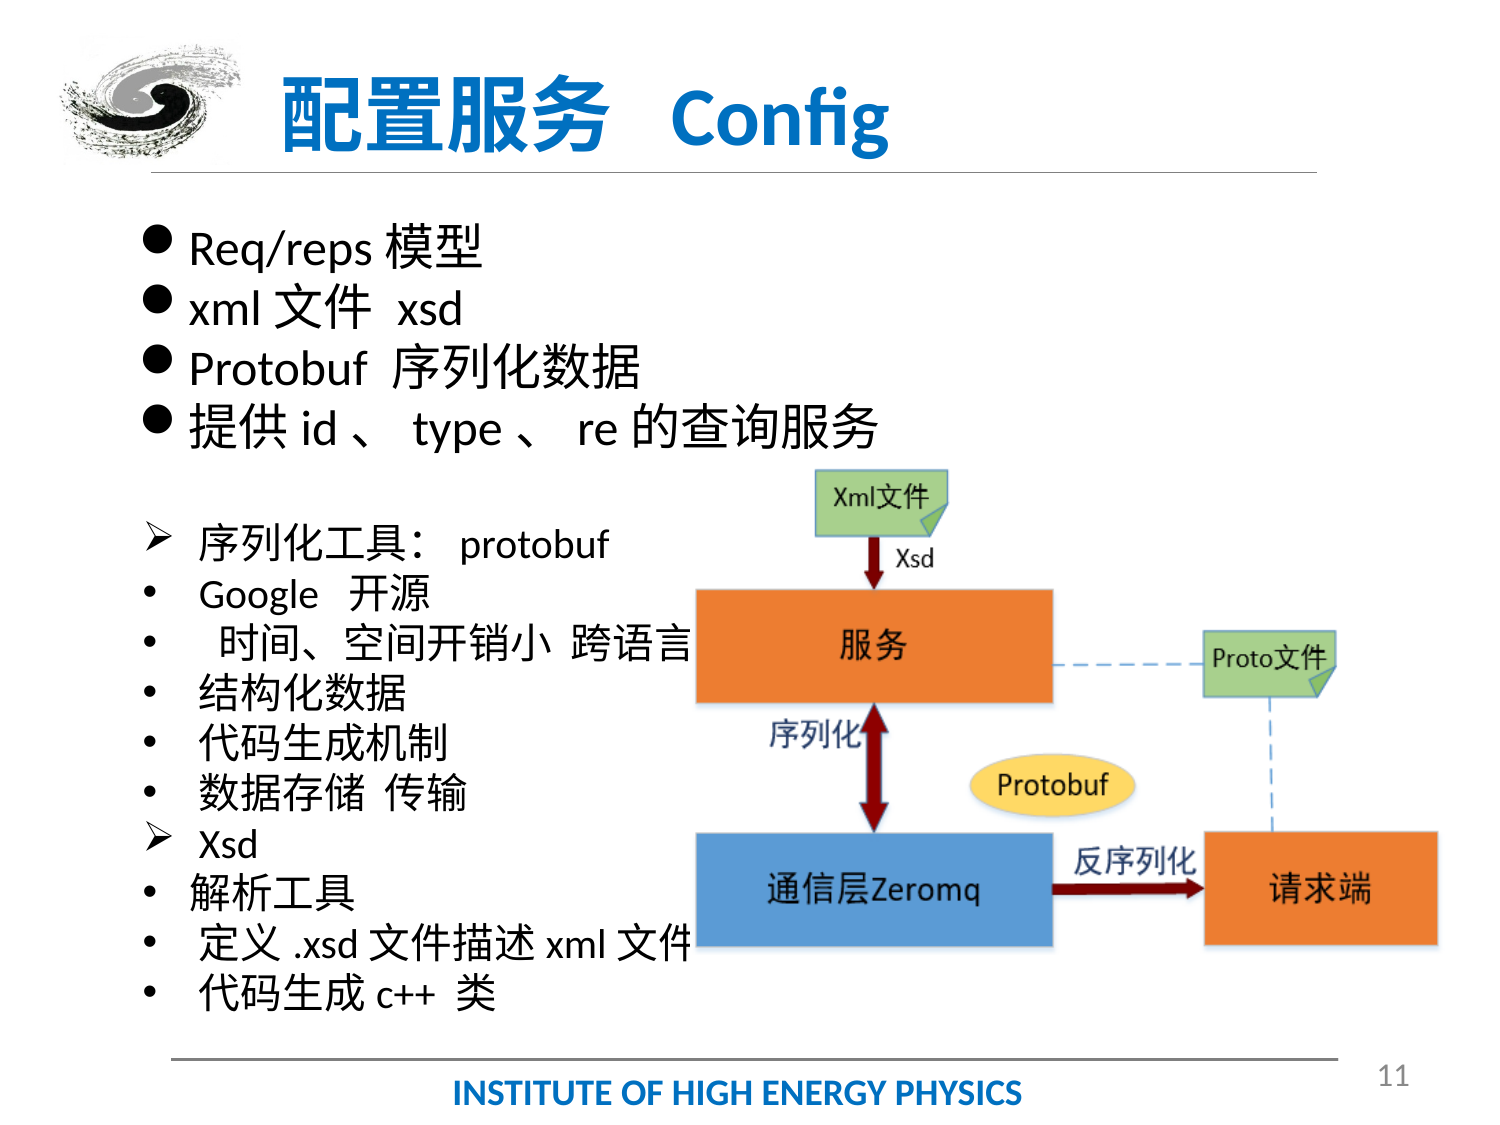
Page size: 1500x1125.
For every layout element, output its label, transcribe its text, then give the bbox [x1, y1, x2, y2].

text_box 序列化工具：protobuf Google 开源 时间、空间开销小 跨语言 结构化数据 代码生成机制 数据存储 传输 Xsd 解析工具 定义.xsd文件描述xml文件 代码生成c++ 类 [127, 508, 846, 1024]
text_box Req/reps模型 xml文件 xsd Protobuf 序列化数据 提供id、type、re的查询服务 [123, 207, 1306, 463]
picture [690, 465, 1448, 955]
text_box 配置服务 Config [265, 54, 975, 170]
slide_number 11 [1074, 1042, 1425, 1103]
text_box INSTITUTE OF HIGH ENERGY PHYSICS [336, 1069, 1140, 1121]
picture [52, 32, 249, 165]
